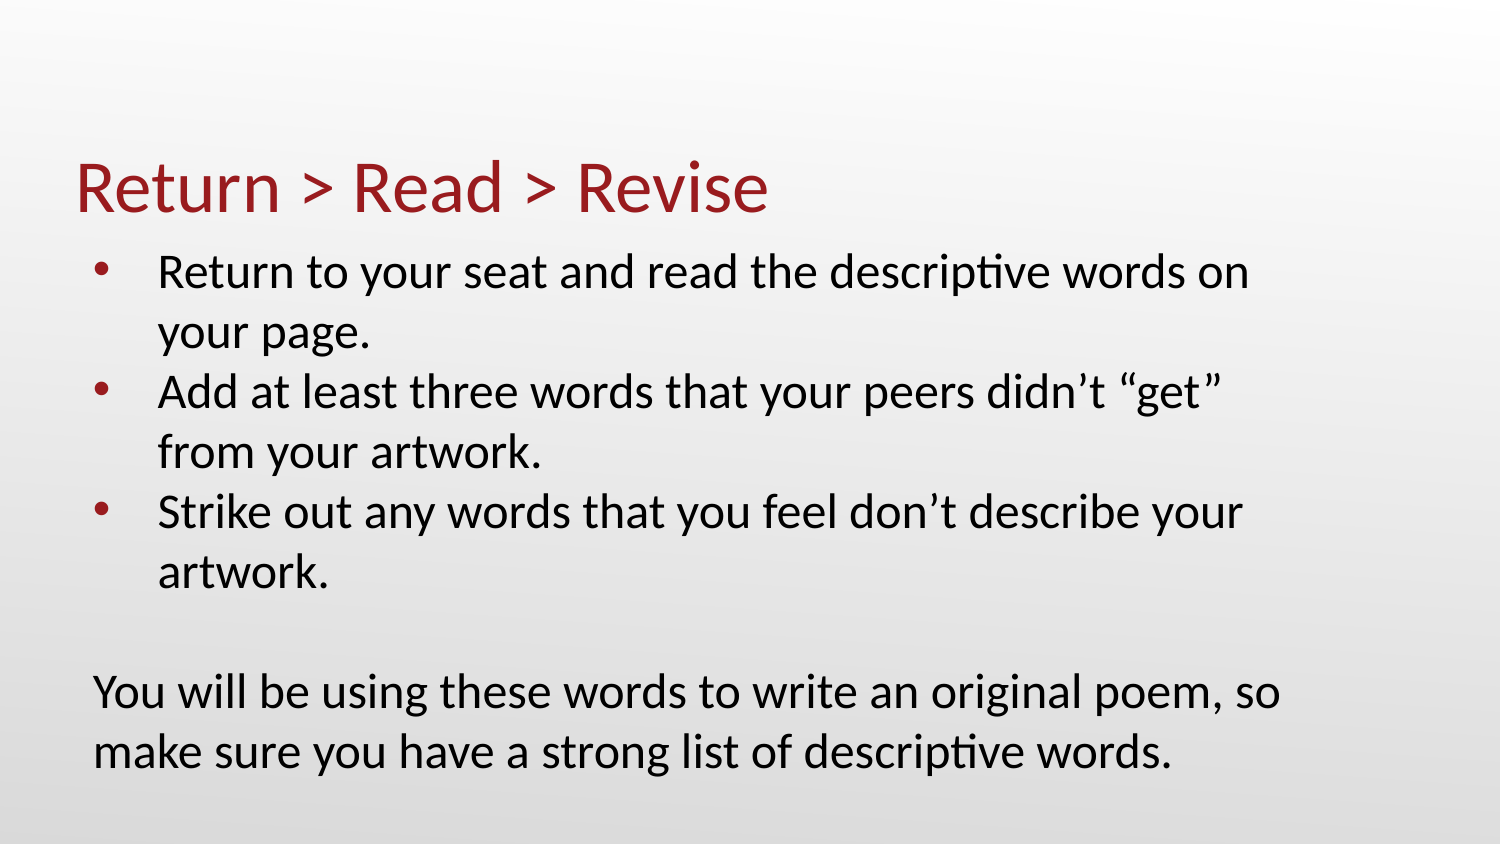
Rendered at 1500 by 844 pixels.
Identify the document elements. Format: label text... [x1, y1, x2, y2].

list Return to your seat and read the descriptive words on your page. Add at least three words that your peers didn’t “get” from your artwork. Strike out any words that you feel don’t describe your artwork. You will be using these words to write an original poem, so make sure you have a strong list of descriptive words. [75, 238, 1305, 844]
title Return > Read > Revise [75, 86, 1425, 228]
